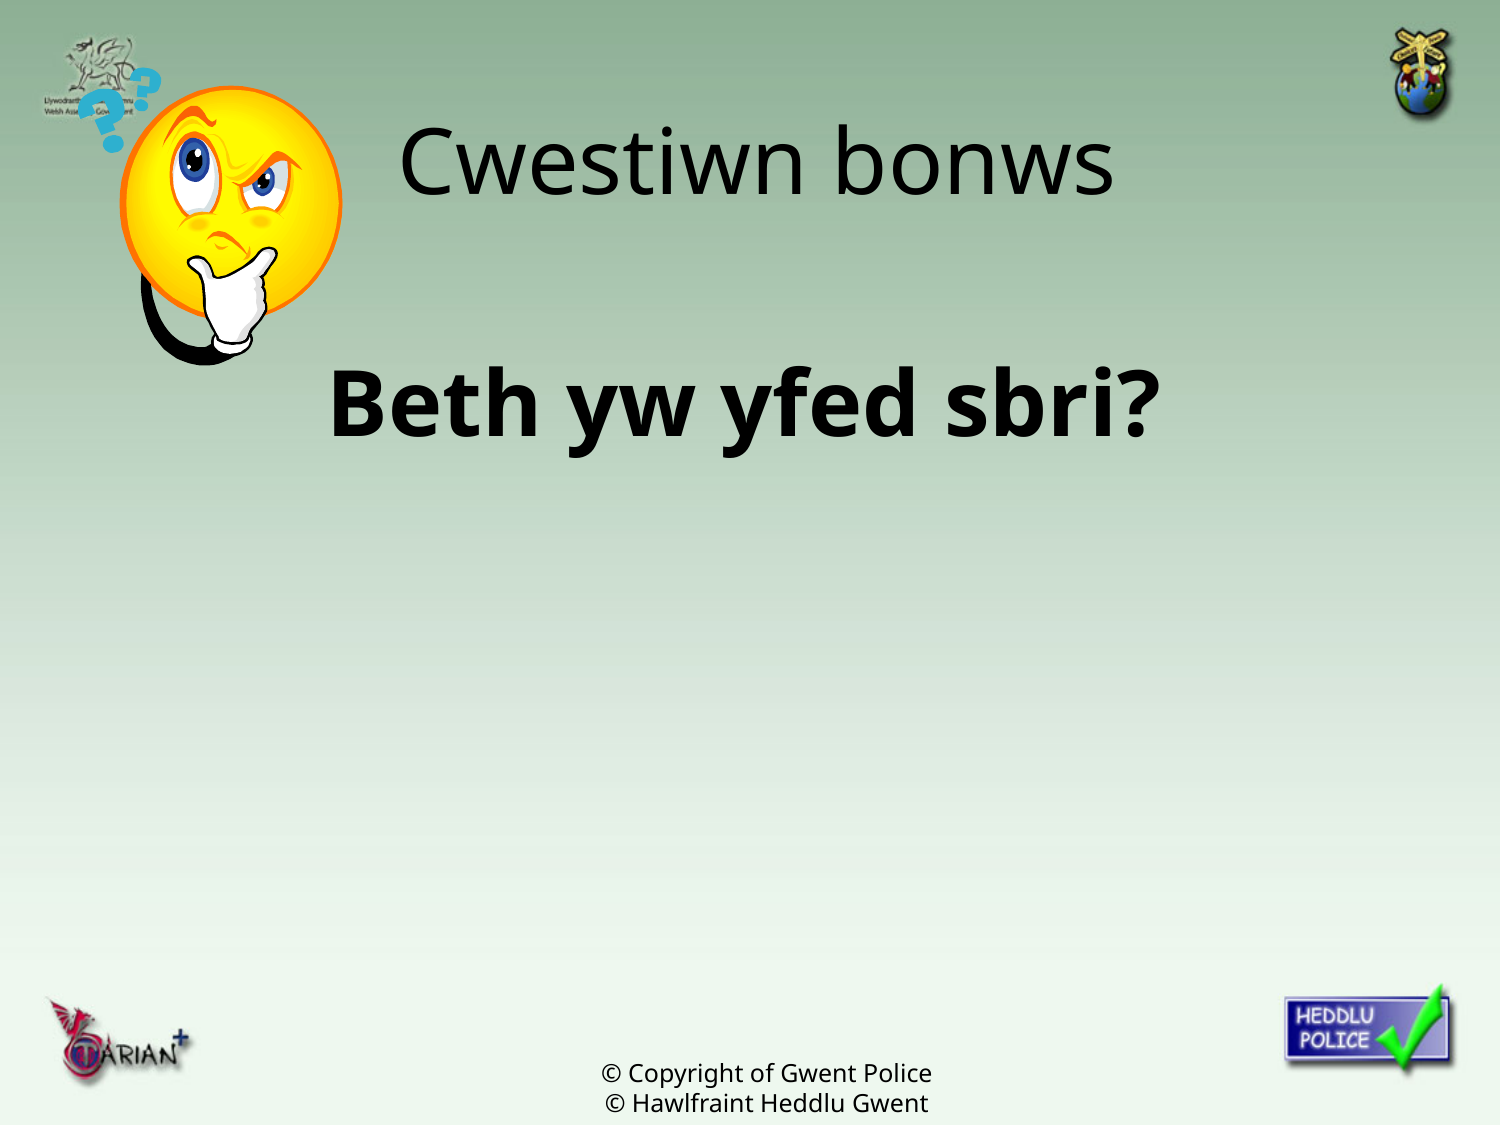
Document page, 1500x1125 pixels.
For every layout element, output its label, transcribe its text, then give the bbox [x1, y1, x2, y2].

text_box © Copyright of Gwent Police © Hawlfraint Heddlu Gwent [513, 1049, 1021, 1125]
list Beth yw yfed sbri? [87, 337, 1425, 1000]
picture [0, 0, 1500, 1125]
title Cwestiwn bonws [345, 66, 1426, 220]
